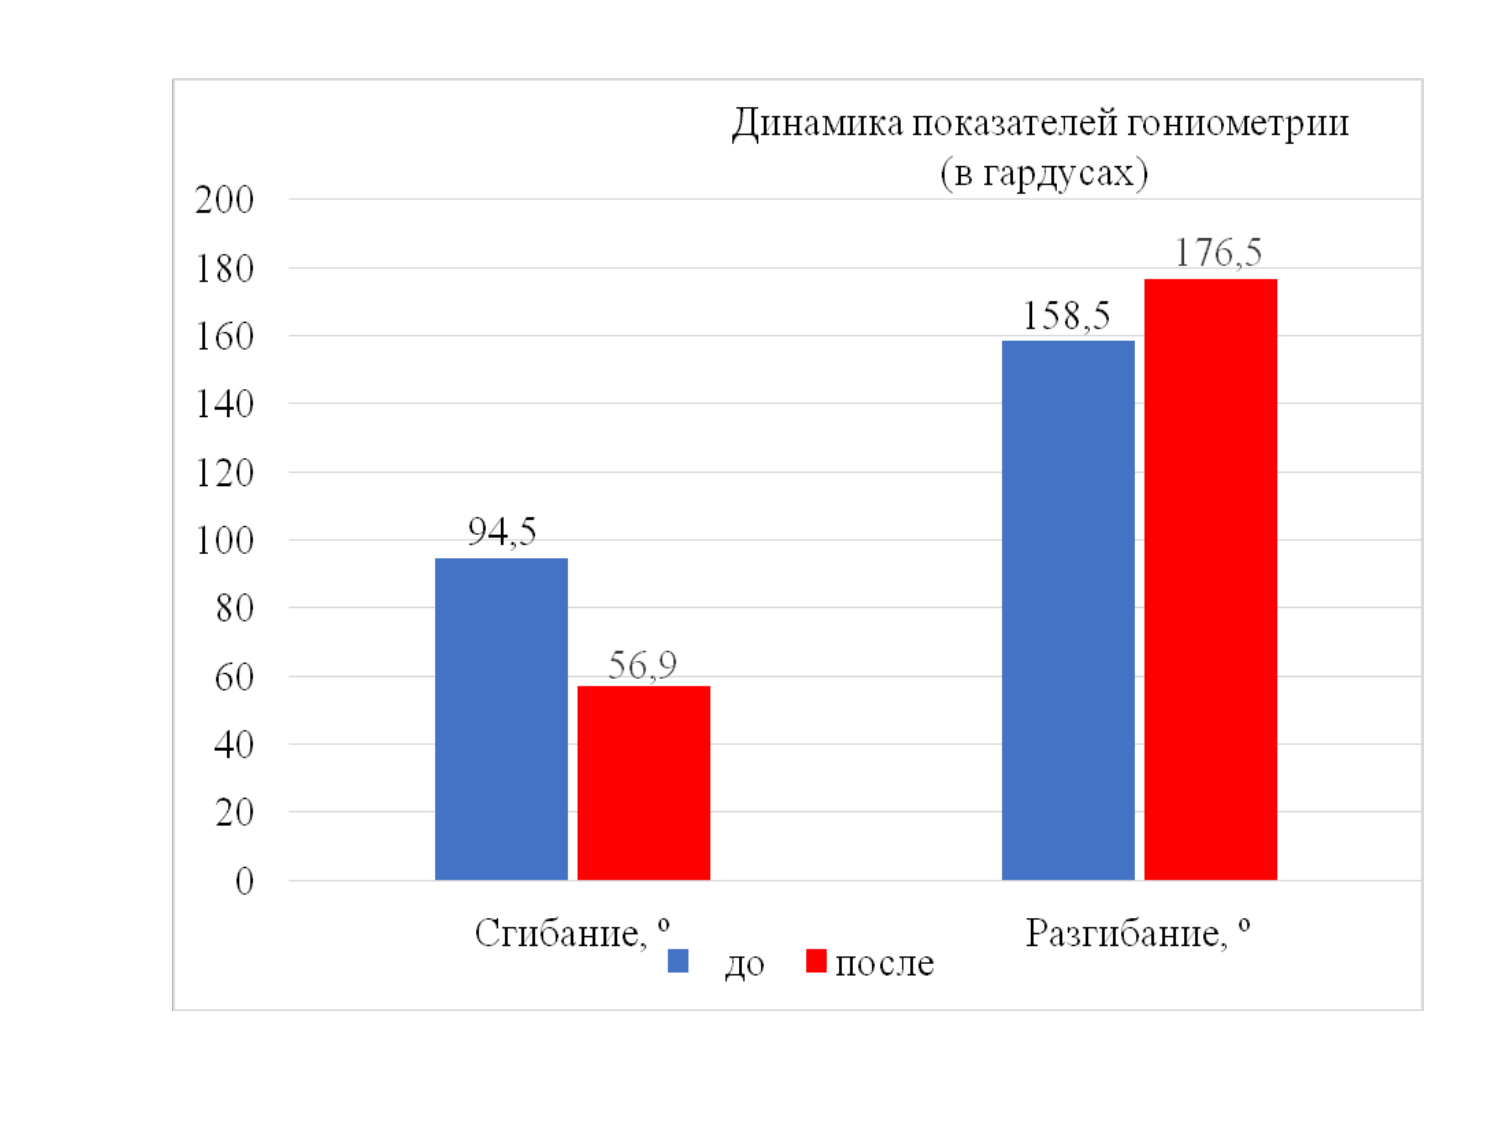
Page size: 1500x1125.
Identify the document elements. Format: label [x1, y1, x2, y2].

picture [170, 77, 1424, 1012]
